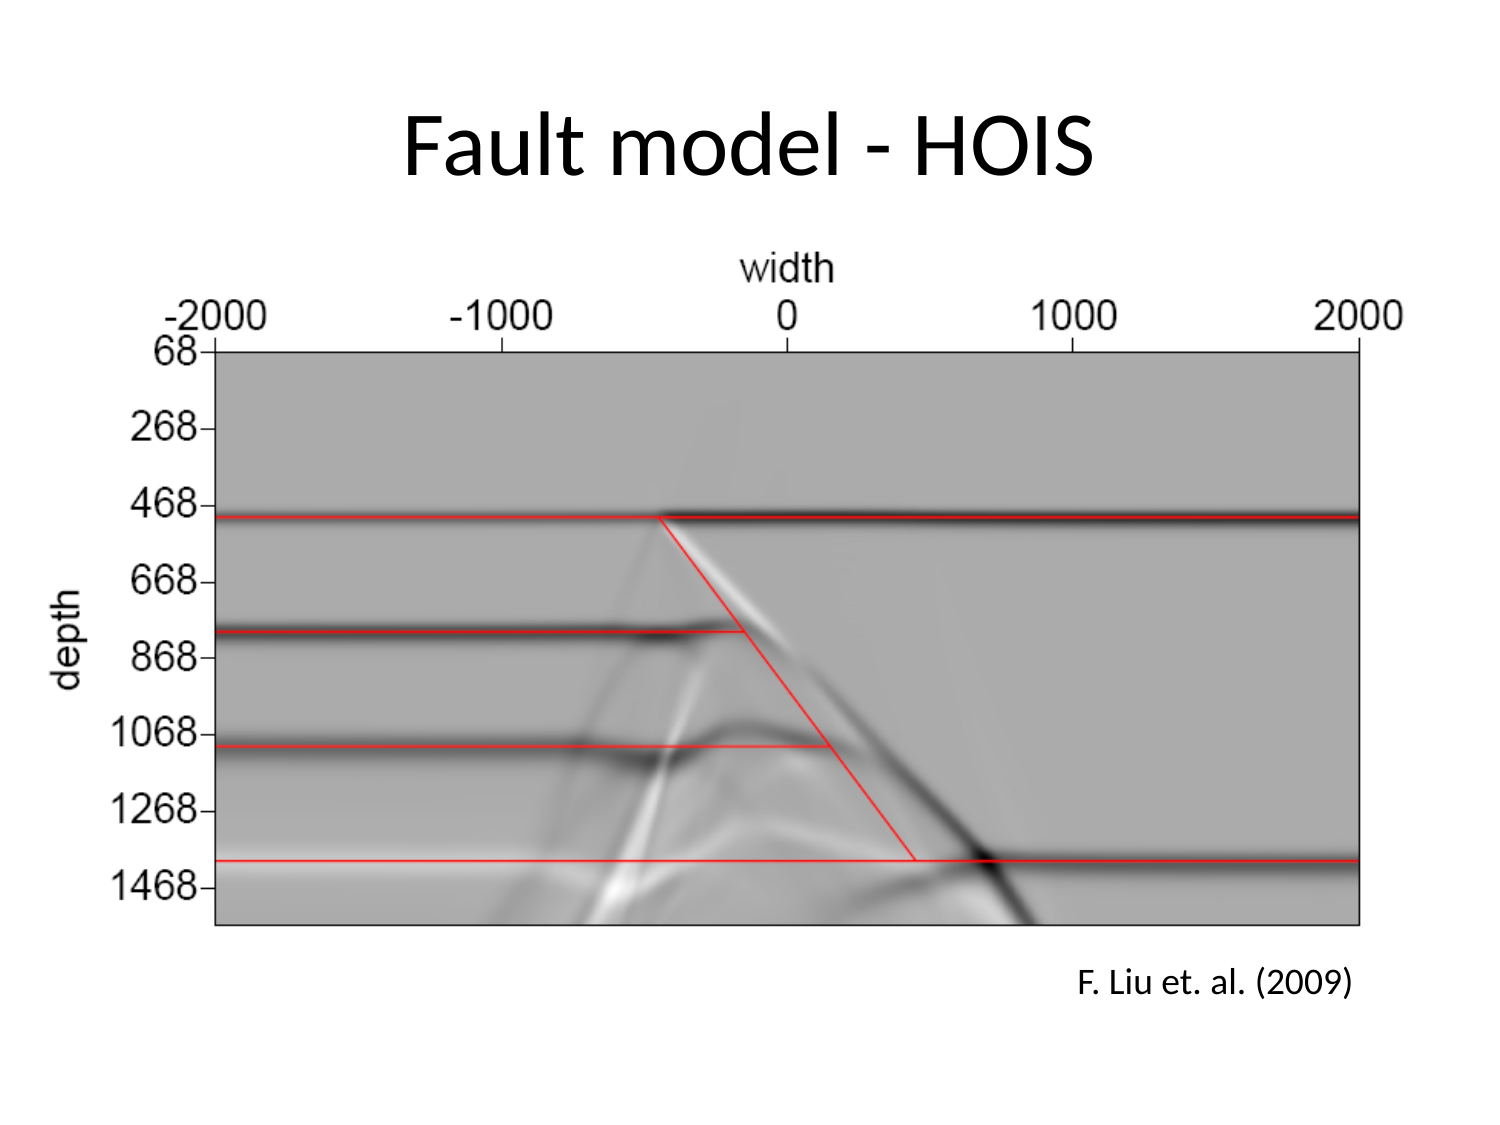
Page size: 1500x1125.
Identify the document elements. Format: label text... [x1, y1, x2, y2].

picture [0, 212, 1500, 1103]
title Fault model - HOIS [75, 45, 1425, 212]
